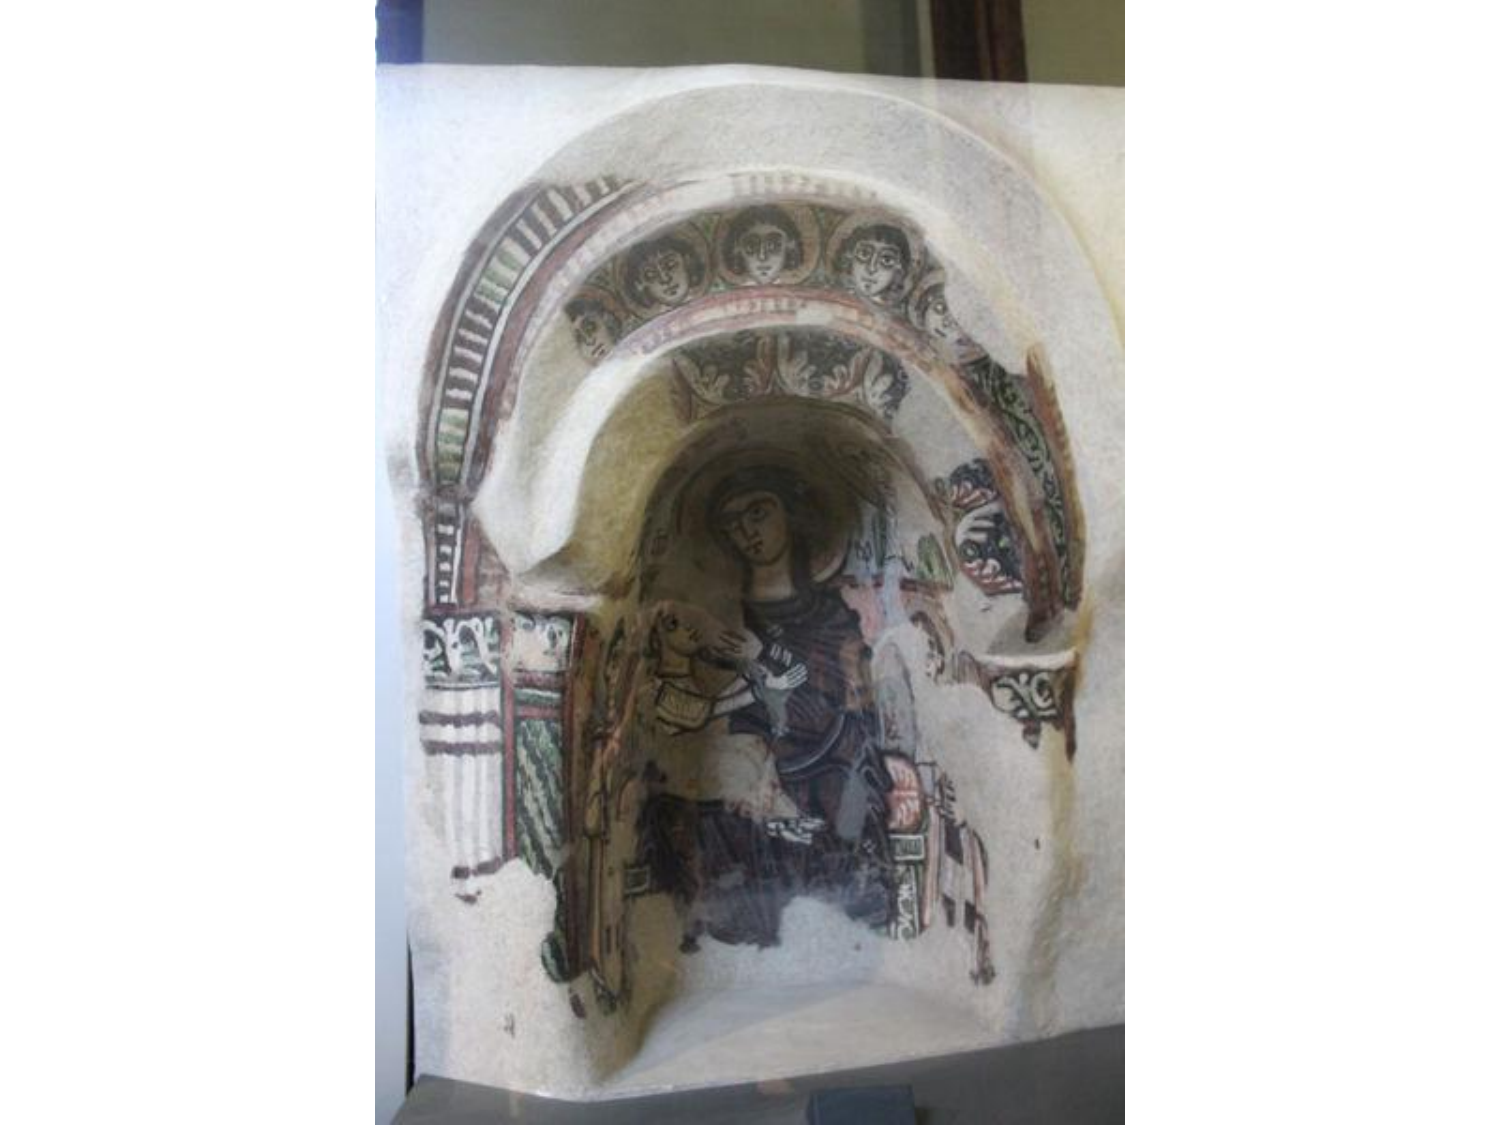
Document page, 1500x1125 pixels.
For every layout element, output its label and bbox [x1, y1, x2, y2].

picture [374, 0, 1126, 1125]
